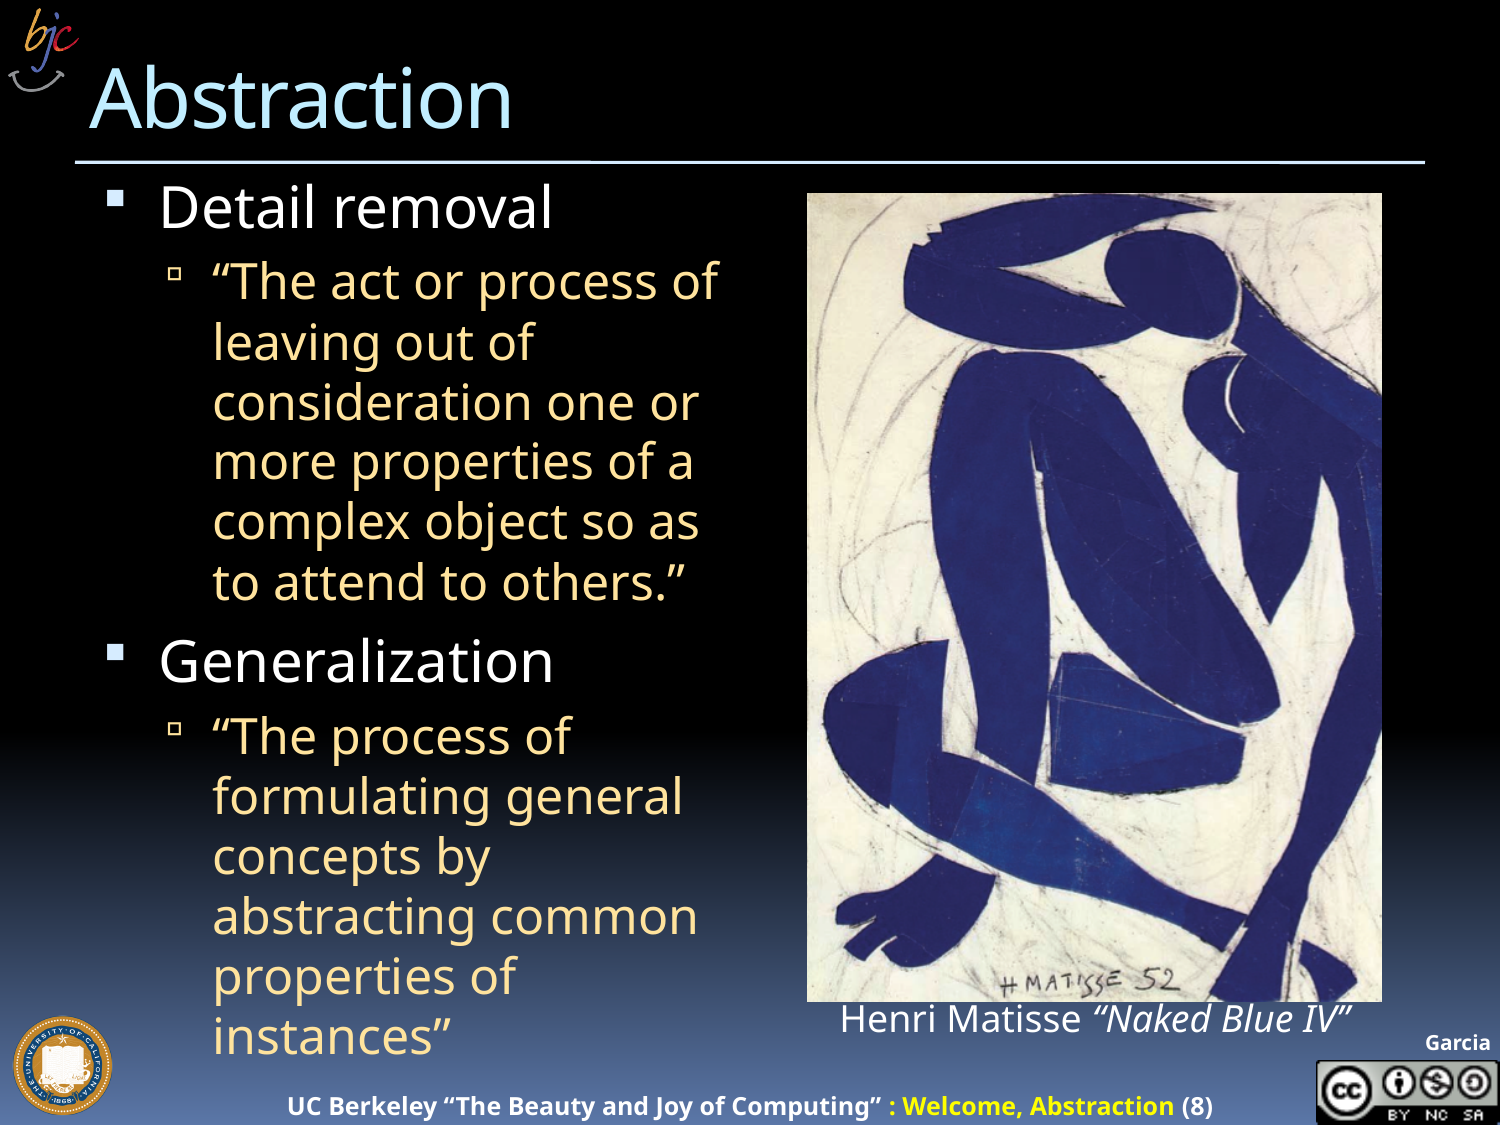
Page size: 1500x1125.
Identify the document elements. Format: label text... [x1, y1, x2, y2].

title Abstraction [75, 37, 1425, 163]
picture [12, 1015, 113, 1116]
picture [1316, 1060, 1500, 1125]
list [787, 193, 1403, 1002]
picture [8, 8, 79, 92]
text_box Henri Matisse “Naked Blue IV” [807, 1012, 1382, 1048]
list Detail removal “The act or process of leaving out of consideration one or more properties of a complex object so as to attend to others.” Generalization “The process of formulating general concepts by abstracting common properties of instances” [76, 163, 739, 1034]
